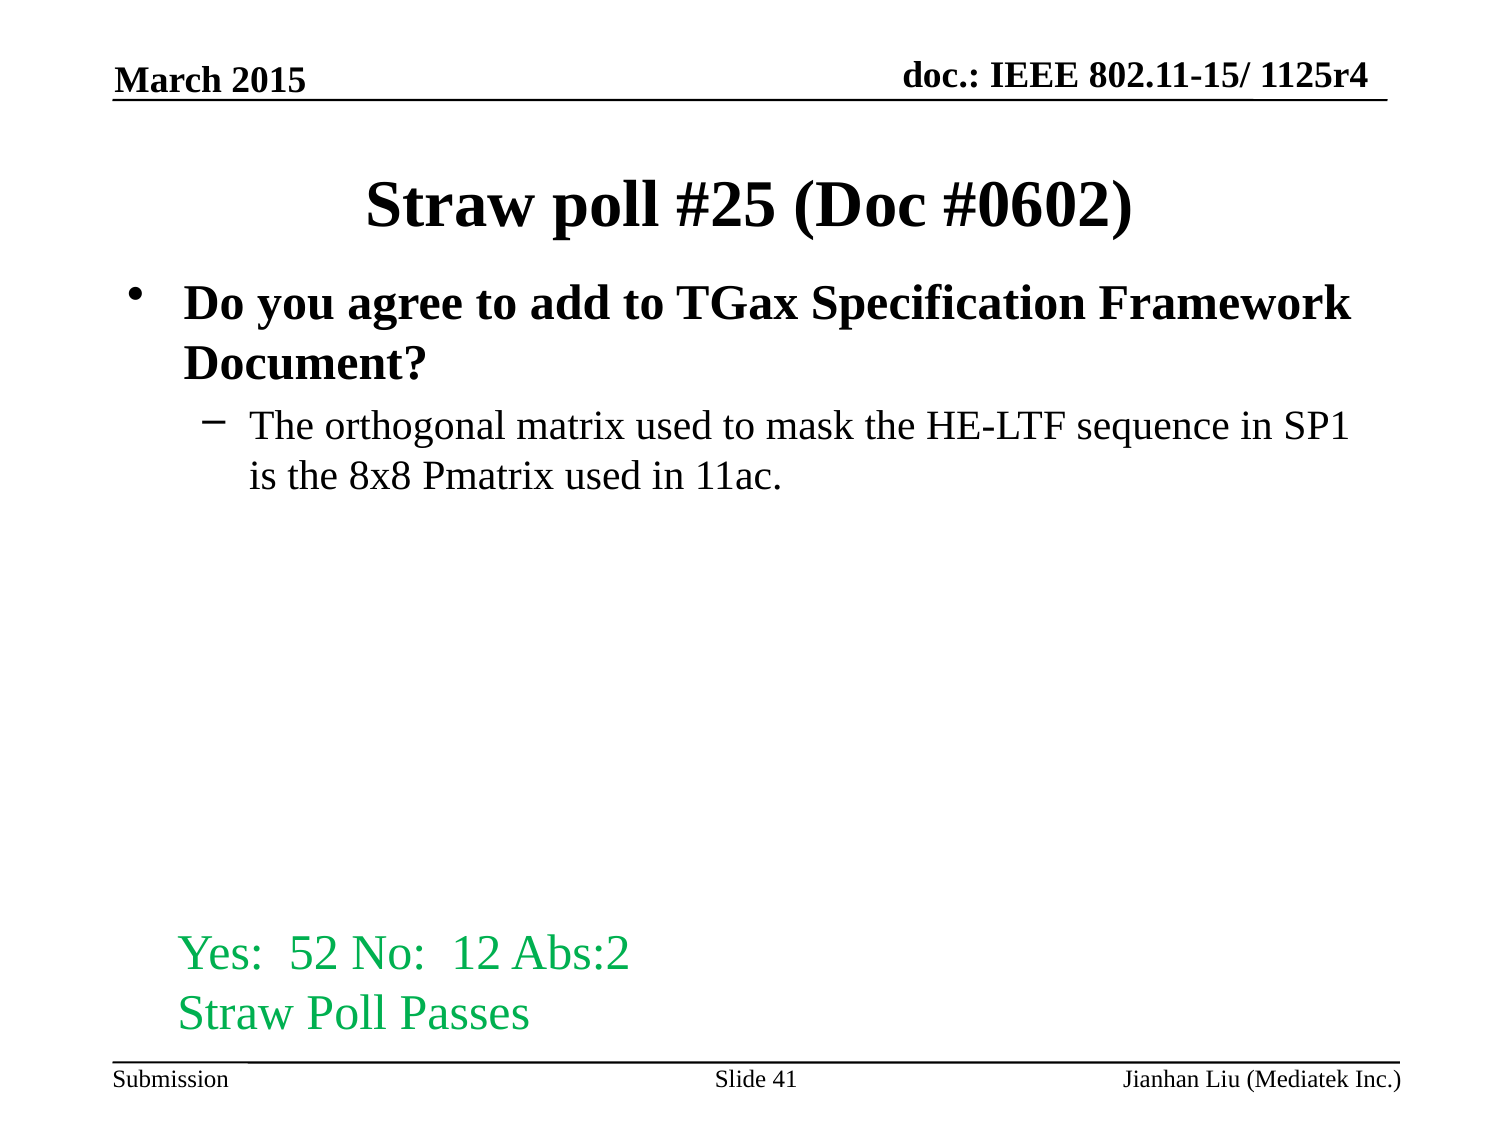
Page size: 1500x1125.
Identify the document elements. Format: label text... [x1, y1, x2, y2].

slide_number Slide 41 [712, 1061, 800, 1093]
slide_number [114, 54, 309, 101]
text_box Yes: 52 No: 12 Abs:2 Straw Poll Passes [162, 912, 1125, 1048]
title Straw poll #25 (Doc #0602) [112, 112, 1388, 262]
footer Jianhan Liu (Mediatek Inc.) [1118, 1061, 1402, 1093]
text_box Do you agree to add to TGax Specification Framework Document? The orthogonal matrix used to mask the HE-LTF sequence in SP1 is the 8x8 Pmatrix used in 11ac. [112, 262, 1388, 1000]
